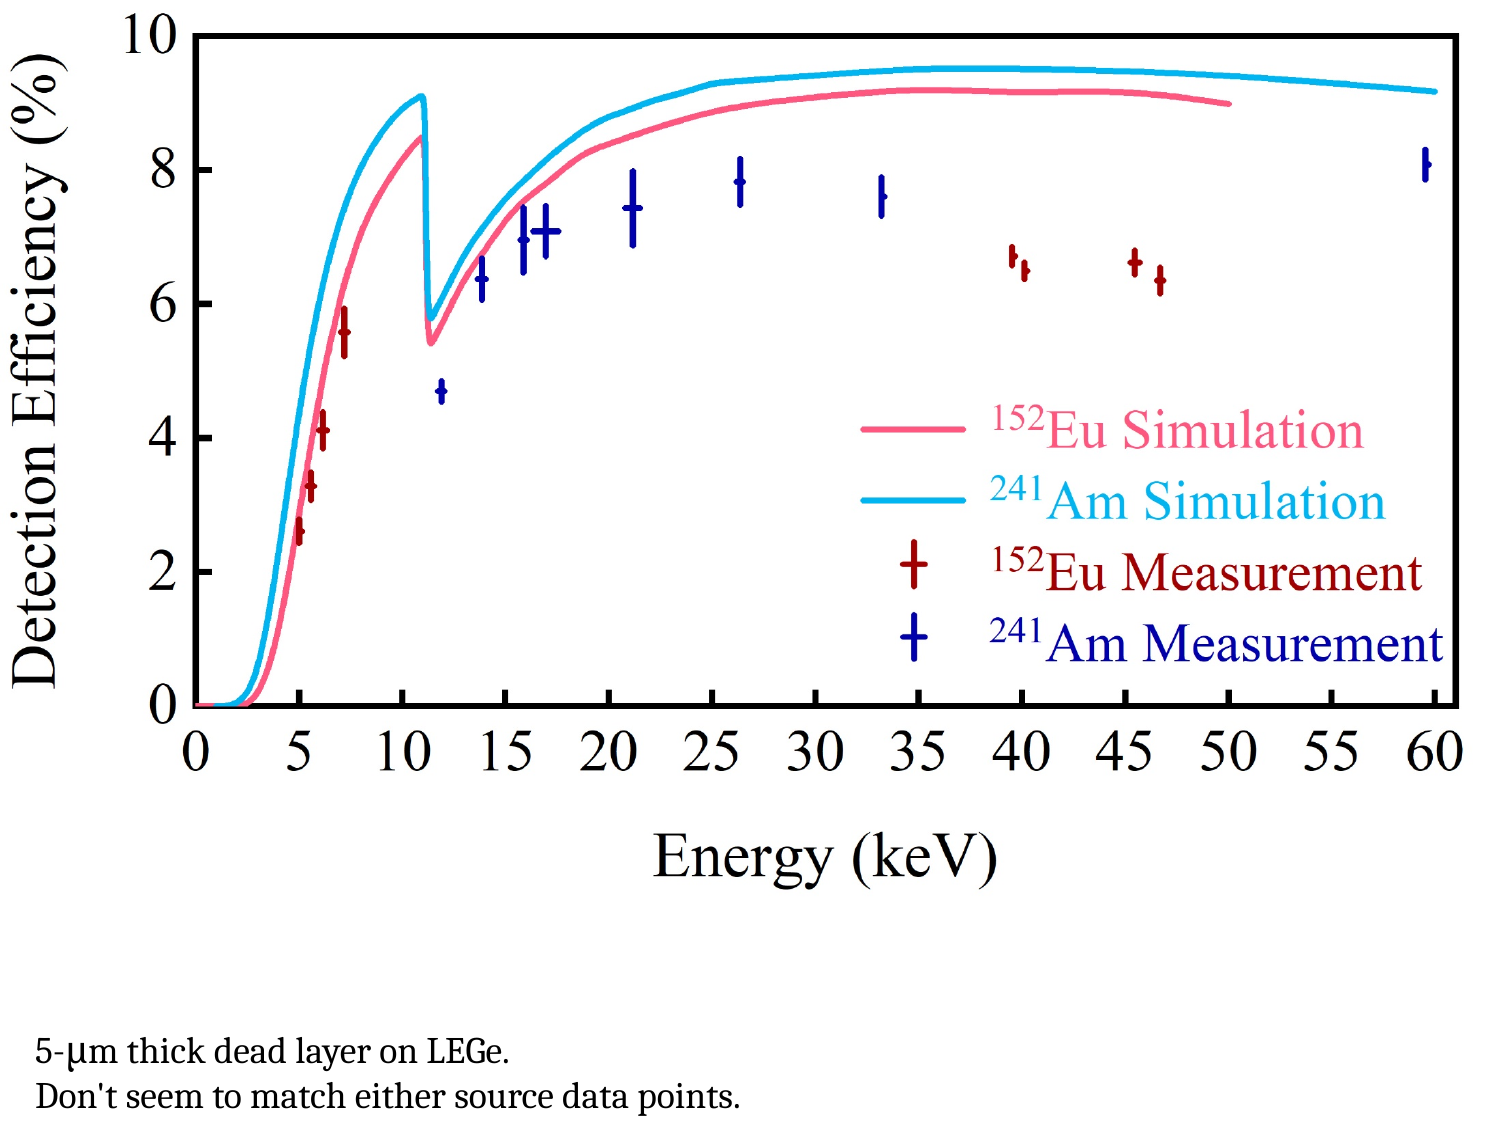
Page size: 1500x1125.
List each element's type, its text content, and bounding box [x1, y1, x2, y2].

text_box 5-μm thick dead layer on LEGe. Don't seem to match either source data points. [20, 1018, 757, 1124]
picture [0, 0, 1500, 905]
